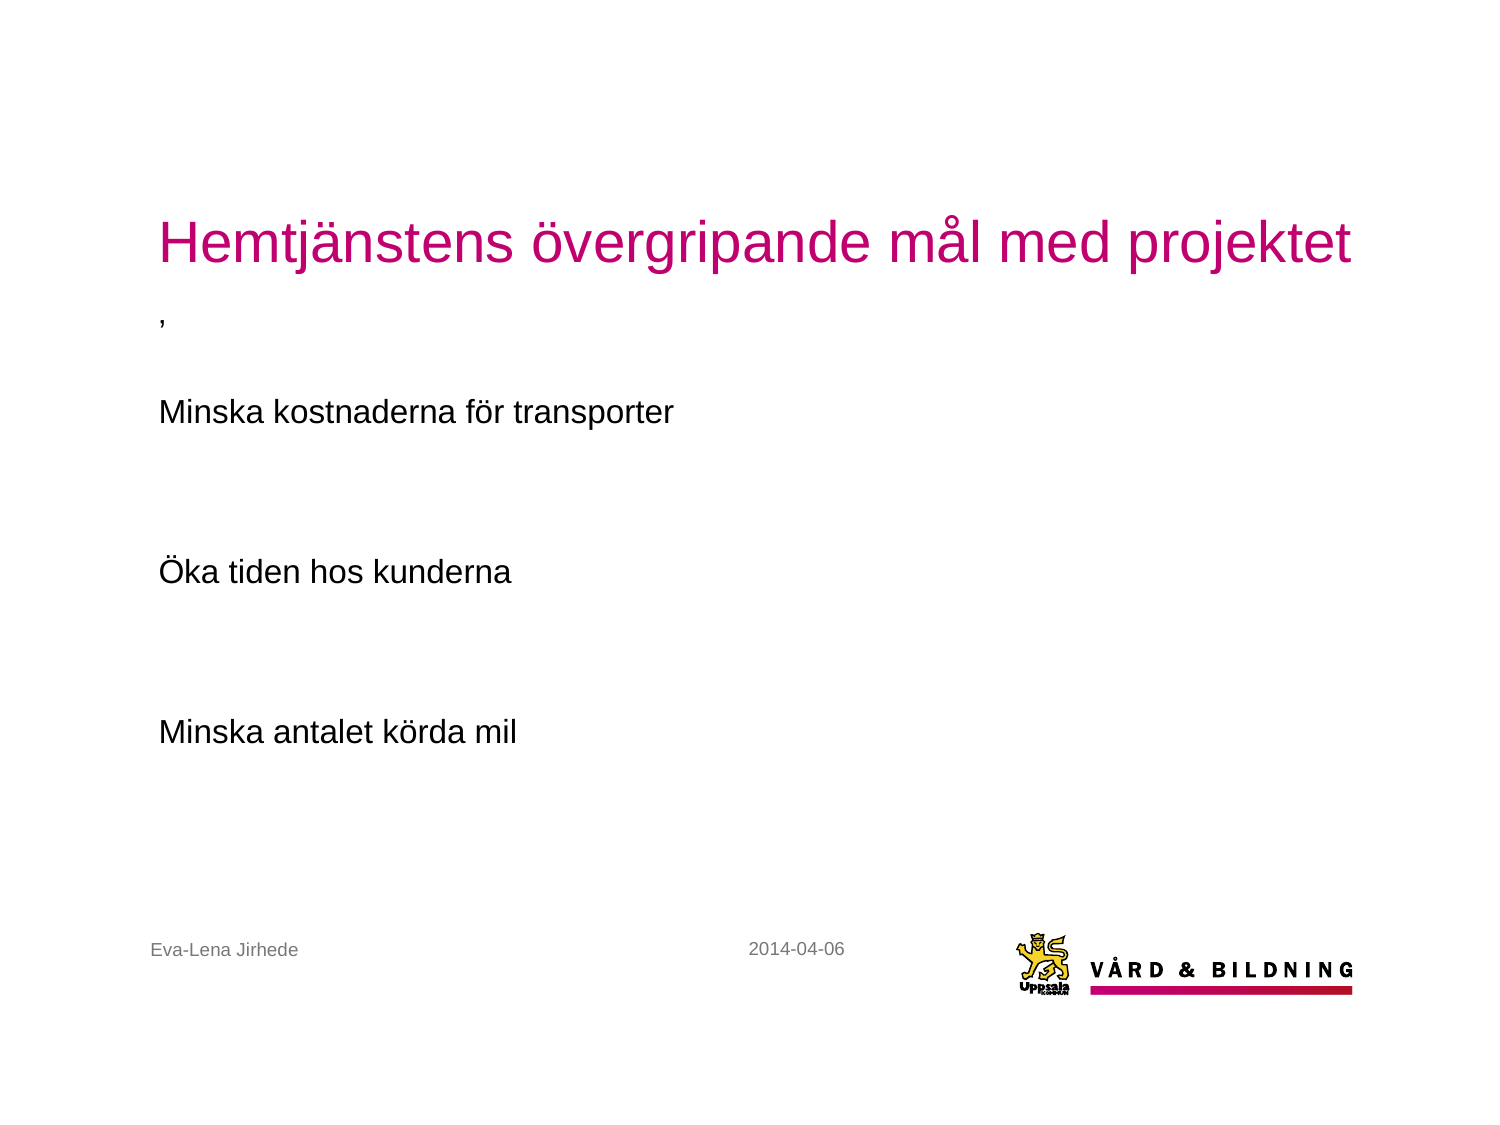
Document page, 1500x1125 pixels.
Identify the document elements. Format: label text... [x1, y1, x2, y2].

list ’ Minska kostnaderna för transporter Öka tiden hos kunderna Minska antalet körda mil [143, 302, 1433, 870]
text_box Eva-Lena Jirhede [135, 930, 635, 968]
title Hemtjänstens övergripande mål med projektet [143, 174, 1433, 302]
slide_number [733, 929, 1084, 977]
